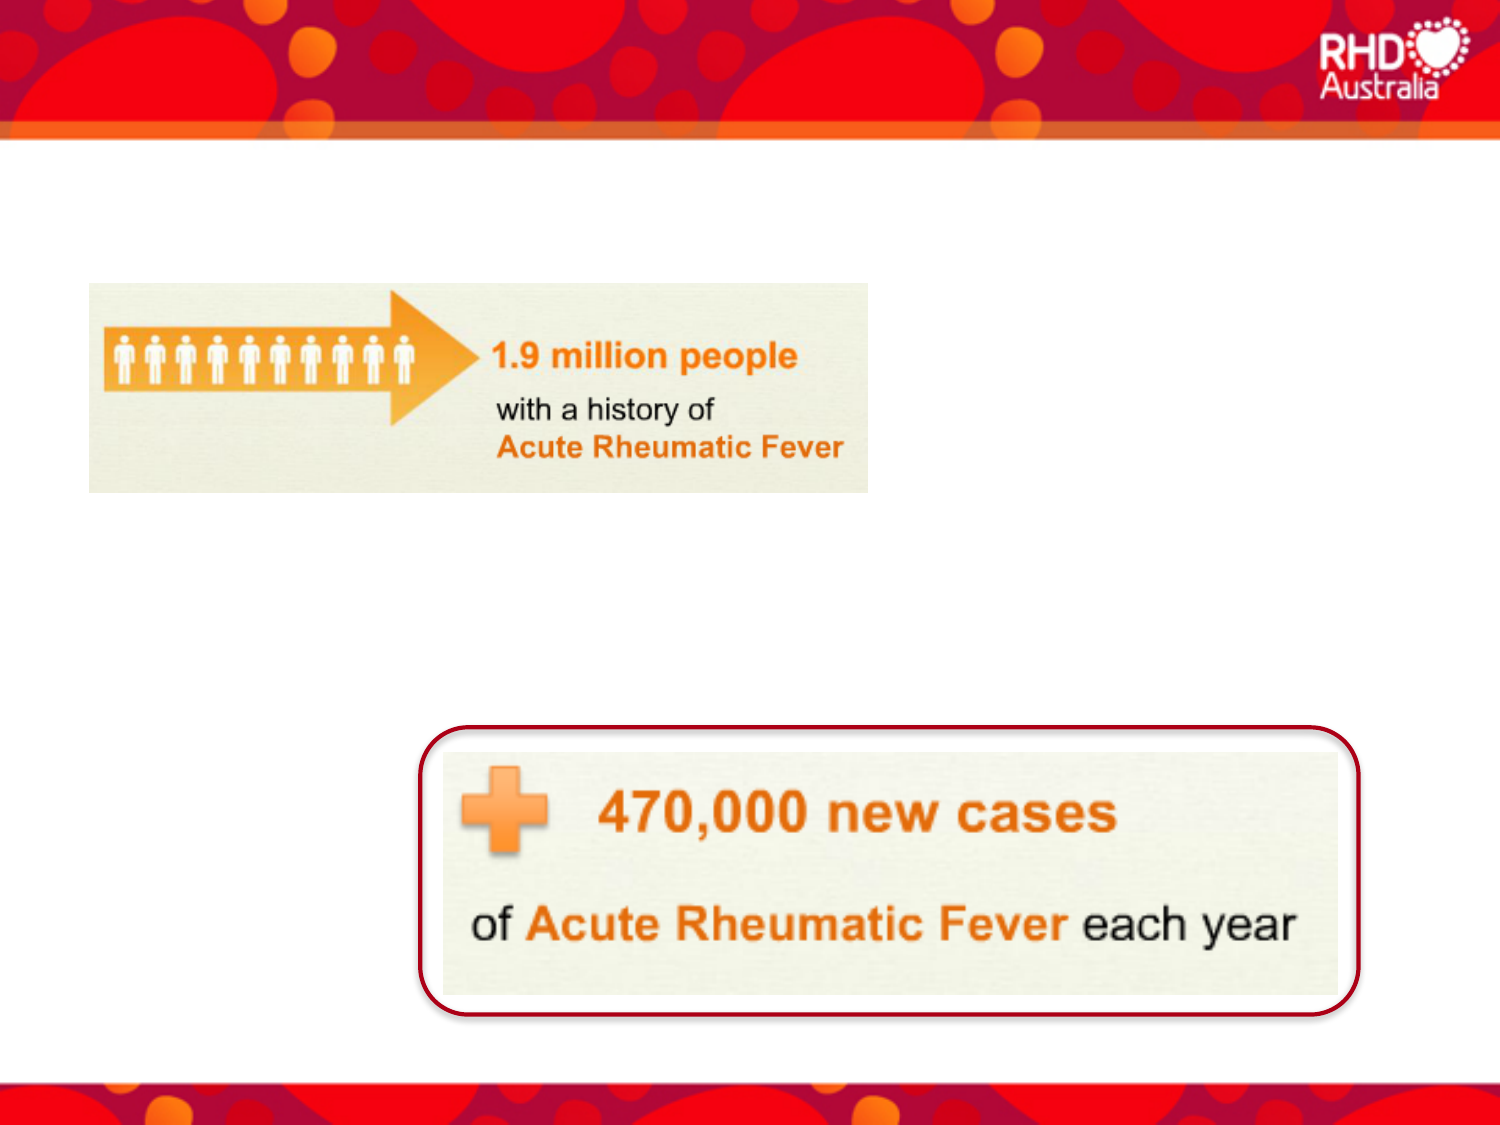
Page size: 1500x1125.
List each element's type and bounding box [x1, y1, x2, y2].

text_box [419, 726, 1360, 1016]
picture [0, 0, 1500, 1125]
